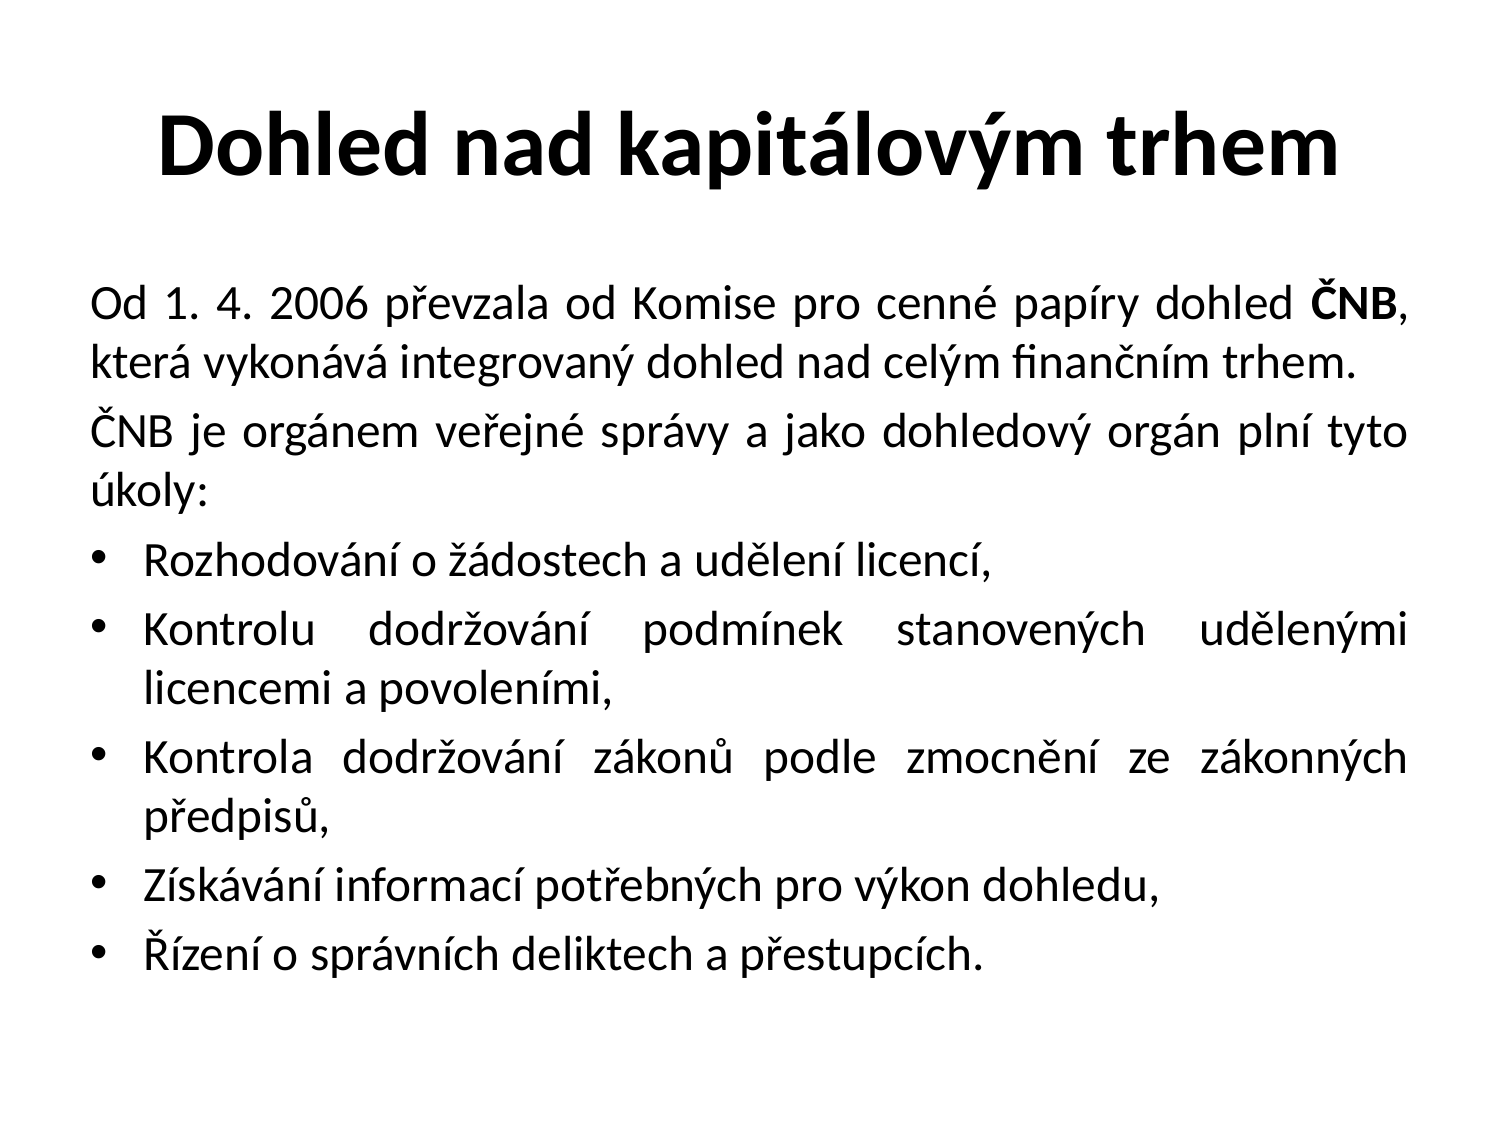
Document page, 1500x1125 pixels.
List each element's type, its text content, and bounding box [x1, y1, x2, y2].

title Dohled nad kapitálovým trhem [75, 45, 1425, 233]
list Od 1. 4. 2006 převzala od Komise pro cenné papíry dohled ČNB, která vykonává integrovaný dohled nad celým finančním trhem. ČNB je orgánem veřejné správy a jako dohledový orgán plní tyto úkoly: Rozhodování o žádostech a udělení licencí, Kontrolu dodržování podmínek stanovených udělenými licencemi a povoleními, Kontrola dodržování zákonů podle zmocnění ze zákonných předpisů, Získávání informací potřebných pro výkon dohledu, Řízení o správních deliktech a přestupcích. [75, 262, 1425, 1005]
